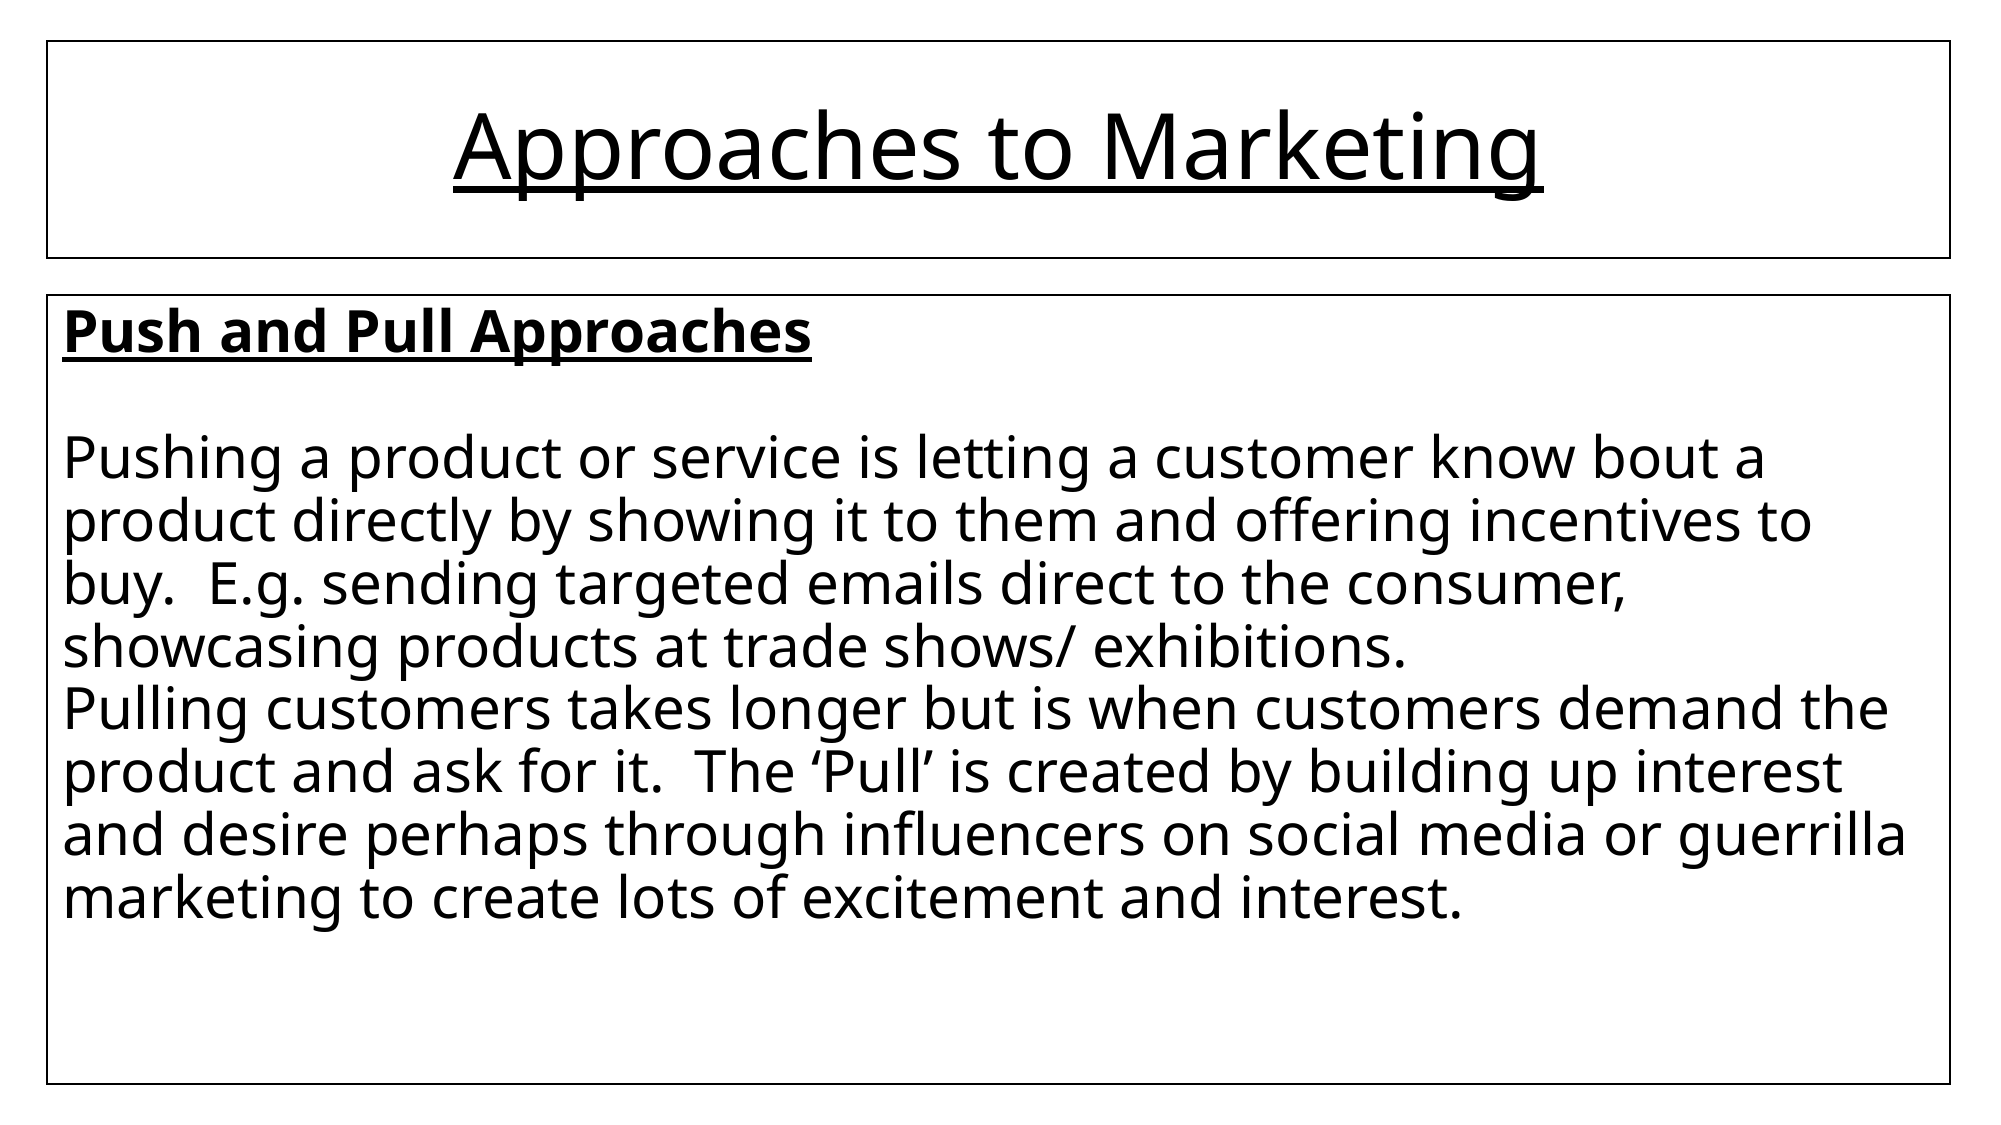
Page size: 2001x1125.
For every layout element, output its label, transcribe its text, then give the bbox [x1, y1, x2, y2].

title Approaches to Marketing [47, 40, 1950, 259]
list Push and Pull Approaches Pushing a product or service is letting a customer know bout a product directly by showing it to them and offering incentives to buy. E.g. sending targeted emails direct to the consumer, showcasing products at trade shows/ exhibitions. Pulling customers takes longer but is when customers demand the product and ask for it. The ‘Pull’ is created by building up interest and desire perhaps through influencers on social media or guerrilla marketing to create lots of excitement and interest. [47, 295, 1950, 1084]
